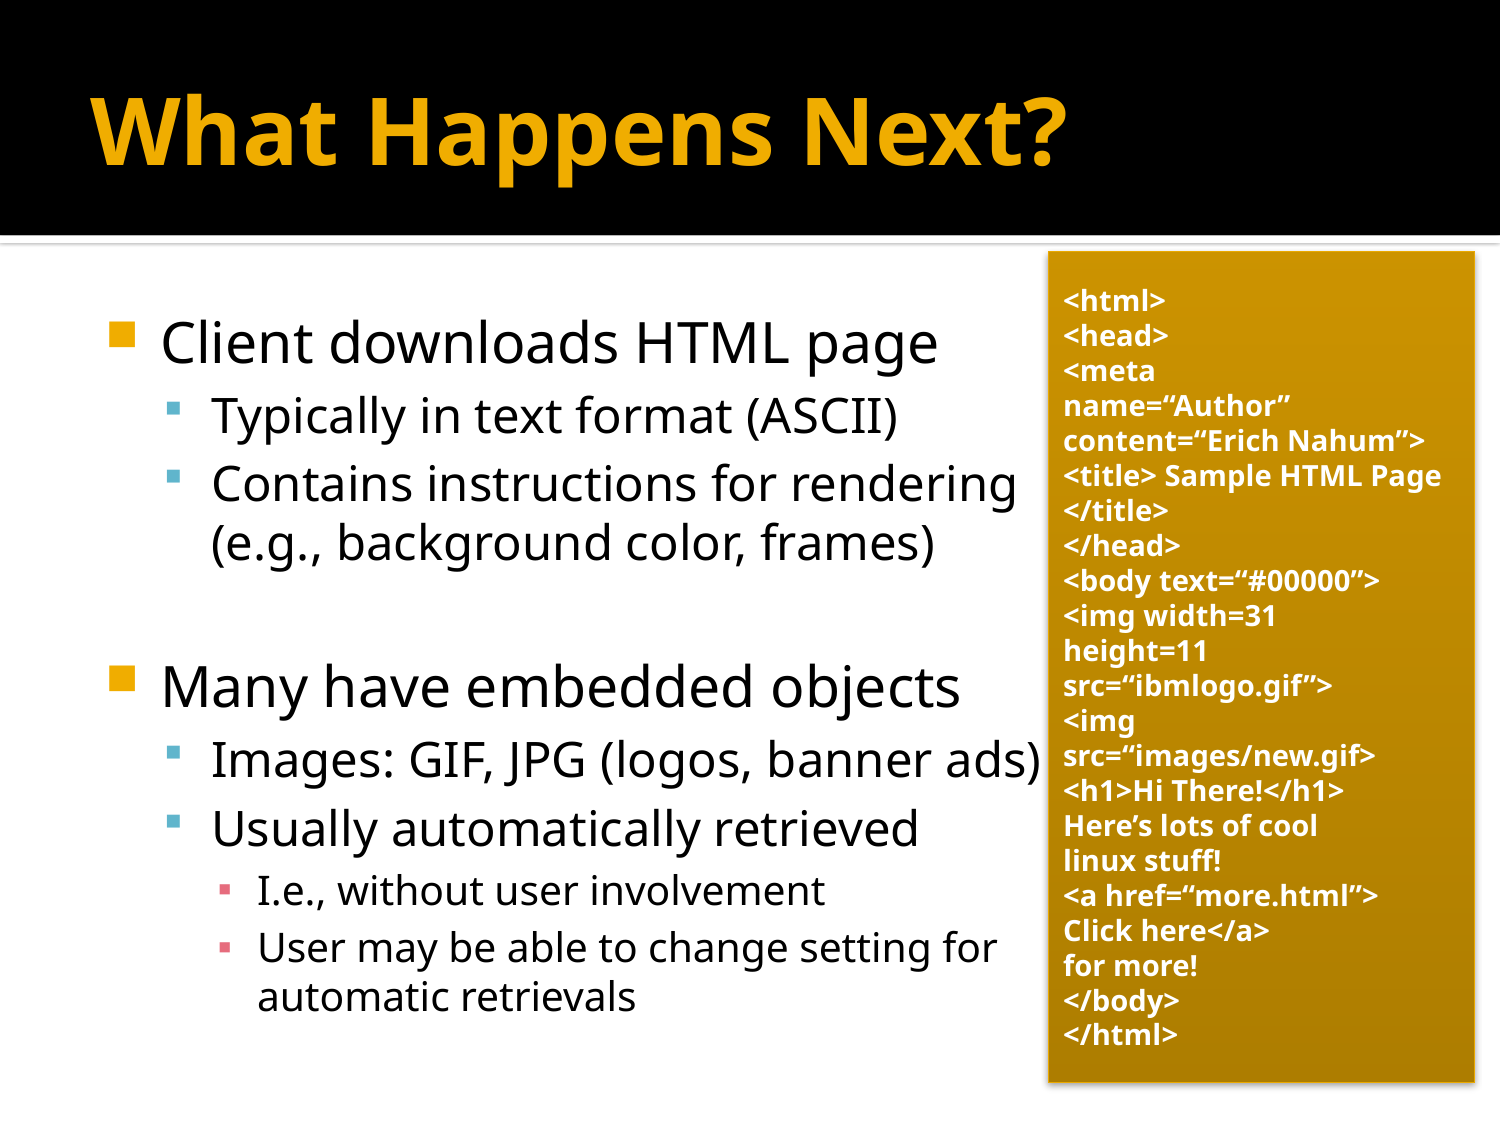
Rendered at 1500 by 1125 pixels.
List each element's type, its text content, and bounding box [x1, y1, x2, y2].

title What Happens Next? [75, 25, 1425, 231]
list Client downloads HTML page Typically in text format (ASCII) Contains instructions for rendering (e.g., background color, frames) Many have embedded objects Images: GIF, JPG (logos, banner ads) Usually automatically retrieved I.e., without user involvement User may be able to change setting for automatic retrievals [75, 291, 1042, 1050]
text_box <html> <head> <meta name=“Author” content=“Erich Nahum”> <title> Sample HTML Page </title> </head> <body text=“#00000”> <img width=31 height=11 src=“ibmlogo.gif”> <img src=“images/new.gif> <h1>Hi There!</h1> Here’s lots of cool linux stuff! <a href=“more.html”> Click here</a> for more! </body> </html> [1048, 251, 1475, 1083]
